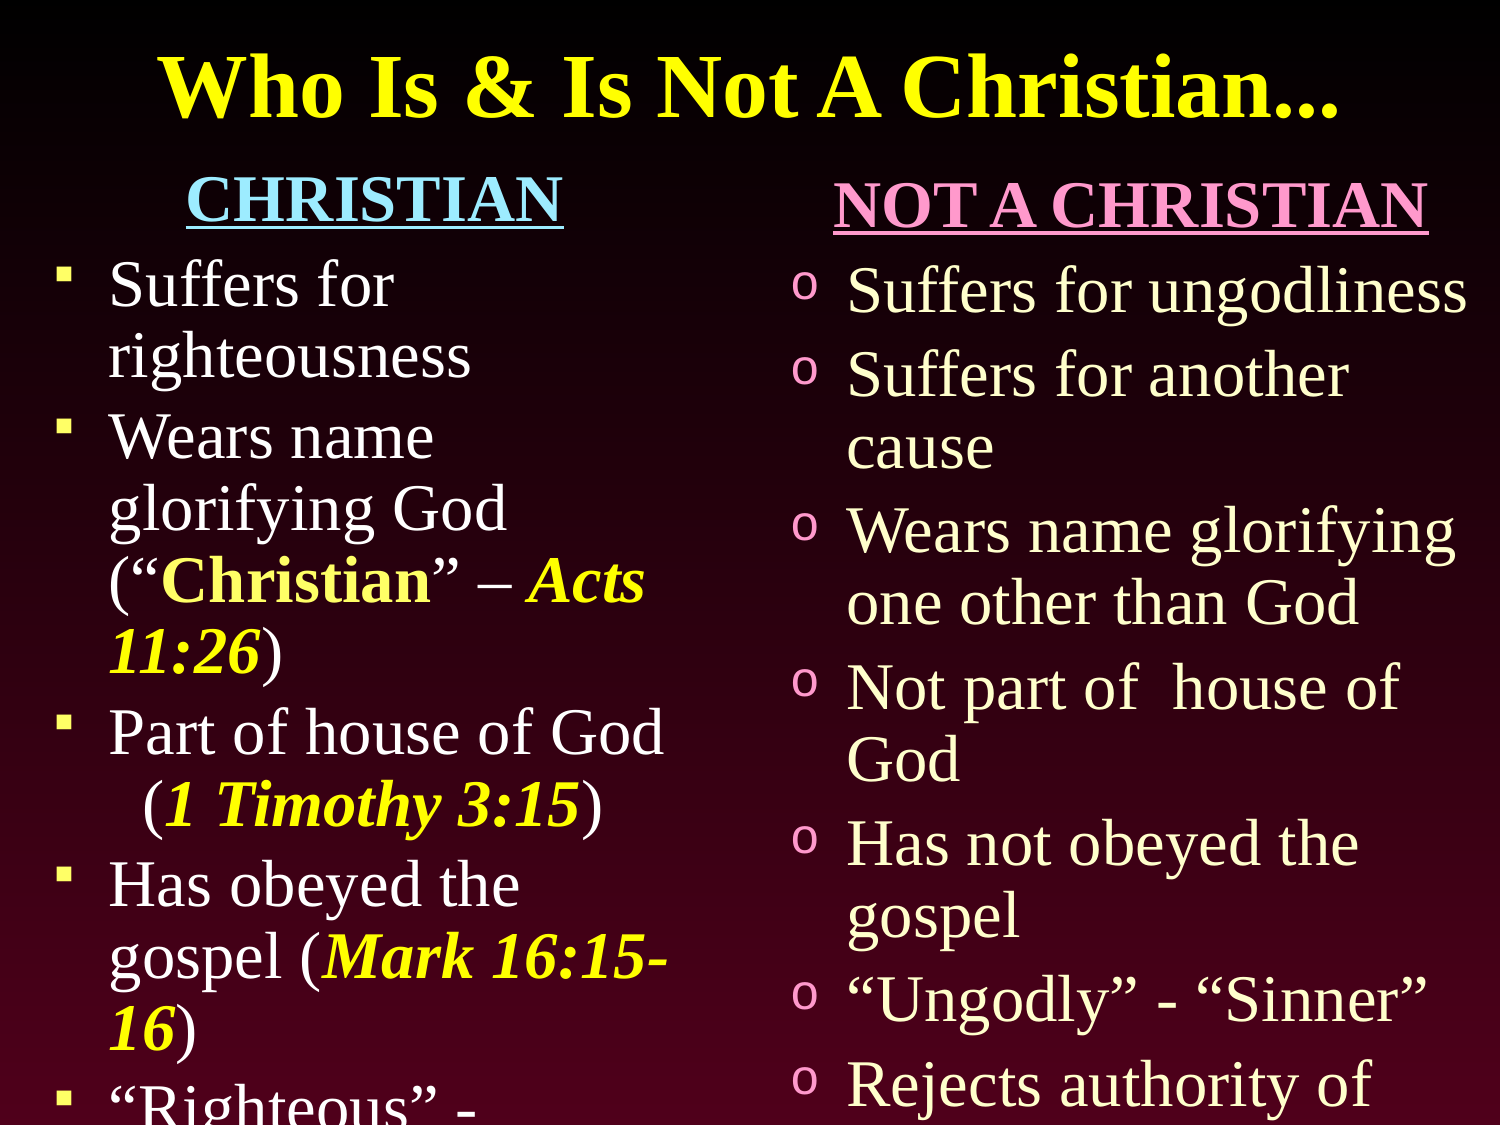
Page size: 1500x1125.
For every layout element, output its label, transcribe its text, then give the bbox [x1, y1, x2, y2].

title Who Is & Is Not A Christian... [0, 0, 1500, 163]
list CHRISTIAN Suffers for righteousness Wears name glorifying God (“Christian” – Acts 11:26) Part of house of God (1 Timothy 3:15) Has obeyed the gospel (Mark 16:15-16) “Righteous” - “Saved” Acts “according to the will of God” Involved in well-doing as defined by Creator [37, 156, 713, 1114]
list NOT A CHRISTIAN Suffers for ungodliness Suffers for another cause Wears name glorifying one other than God Not part of house of God Has not obeyed the gospel “Ungodly” - “Sinner” Rejects authority of God Acts contrary to the will of God Involved in well-doing as defined by man [774, 162, 1488, 1110]
